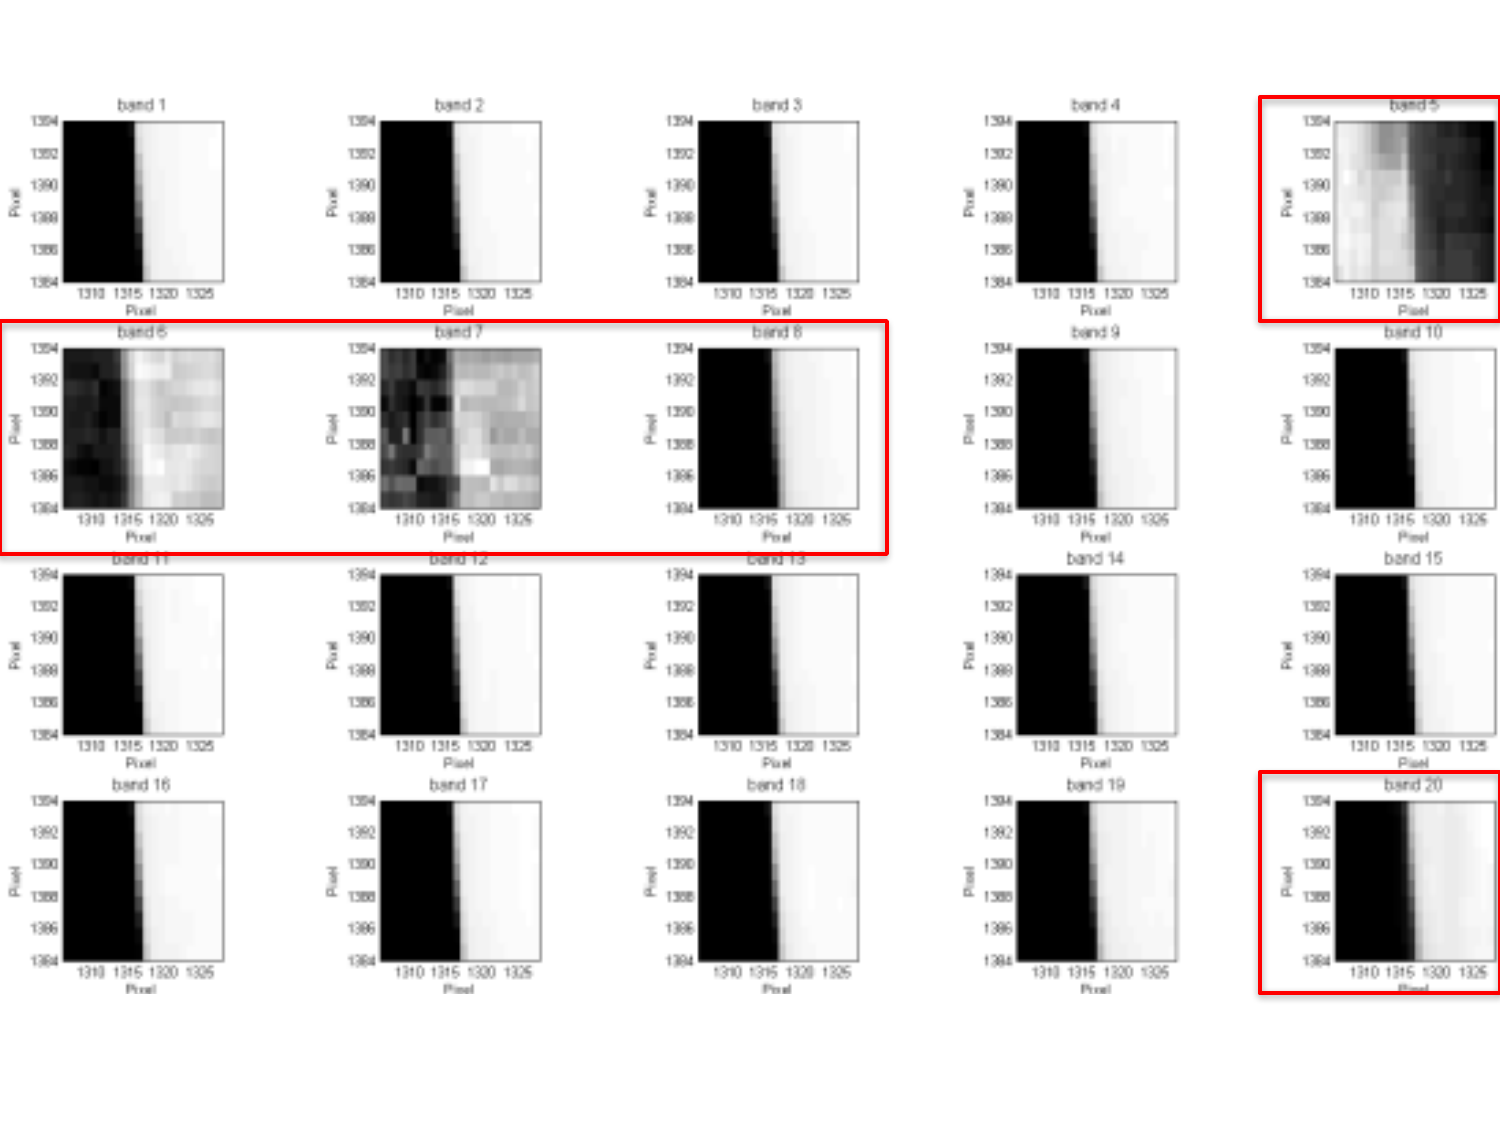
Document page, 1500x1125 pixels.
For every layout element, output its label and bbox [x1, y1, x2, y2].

picture [4, 96, 1500, 994]
